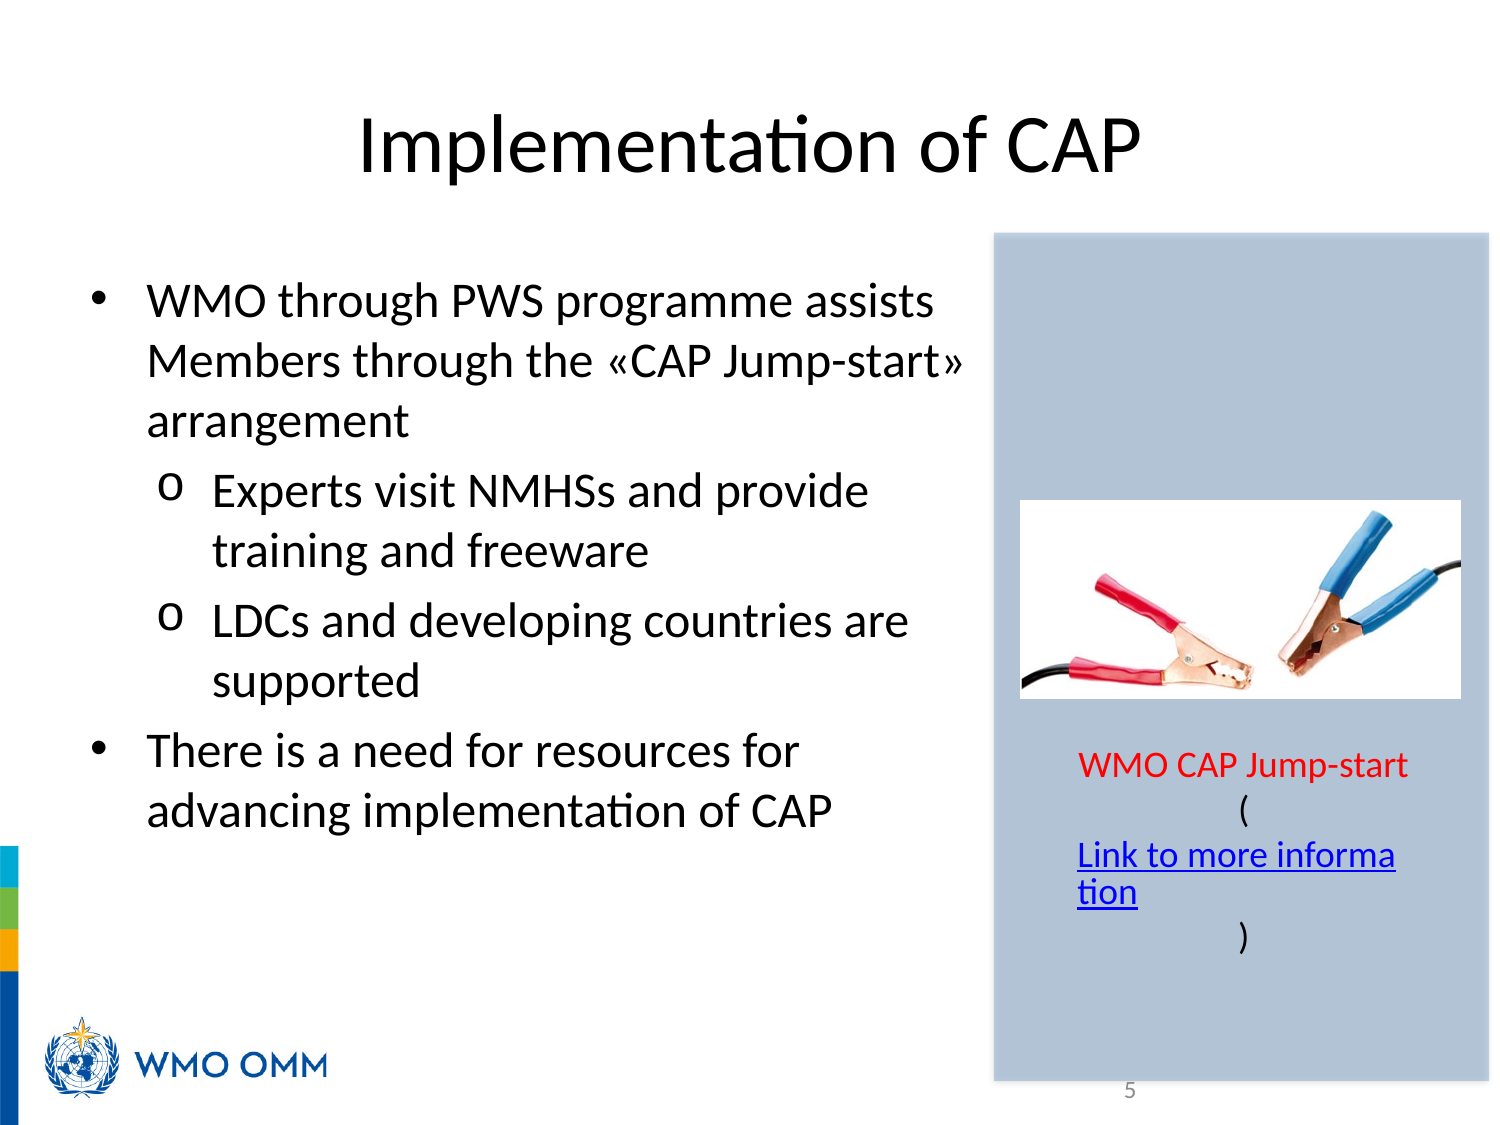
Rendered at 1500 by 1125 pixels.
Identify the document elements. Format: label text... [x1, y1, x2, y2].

picture [0, 845, 327, 1125]
list WMO through PWS programme assists Members through the «CAP Jump-start» arrangement Experts visit NMHSs and provide training and freeware LDCs and developing countries are supported There is a need for resources for advancing implementation of CAP [75, 260, 1021, 1003]
picture [1020, 500, 1462, 699]
text_box WMO CAP Jump-start (Link to more information) [1062, 732, 1425, 927]
title Implementation of CAP [75, 45, 1425, 233]
text_box [993, 232, 1490, 1082]
slide_number 5 [962, 1062, 1152, 1115]
